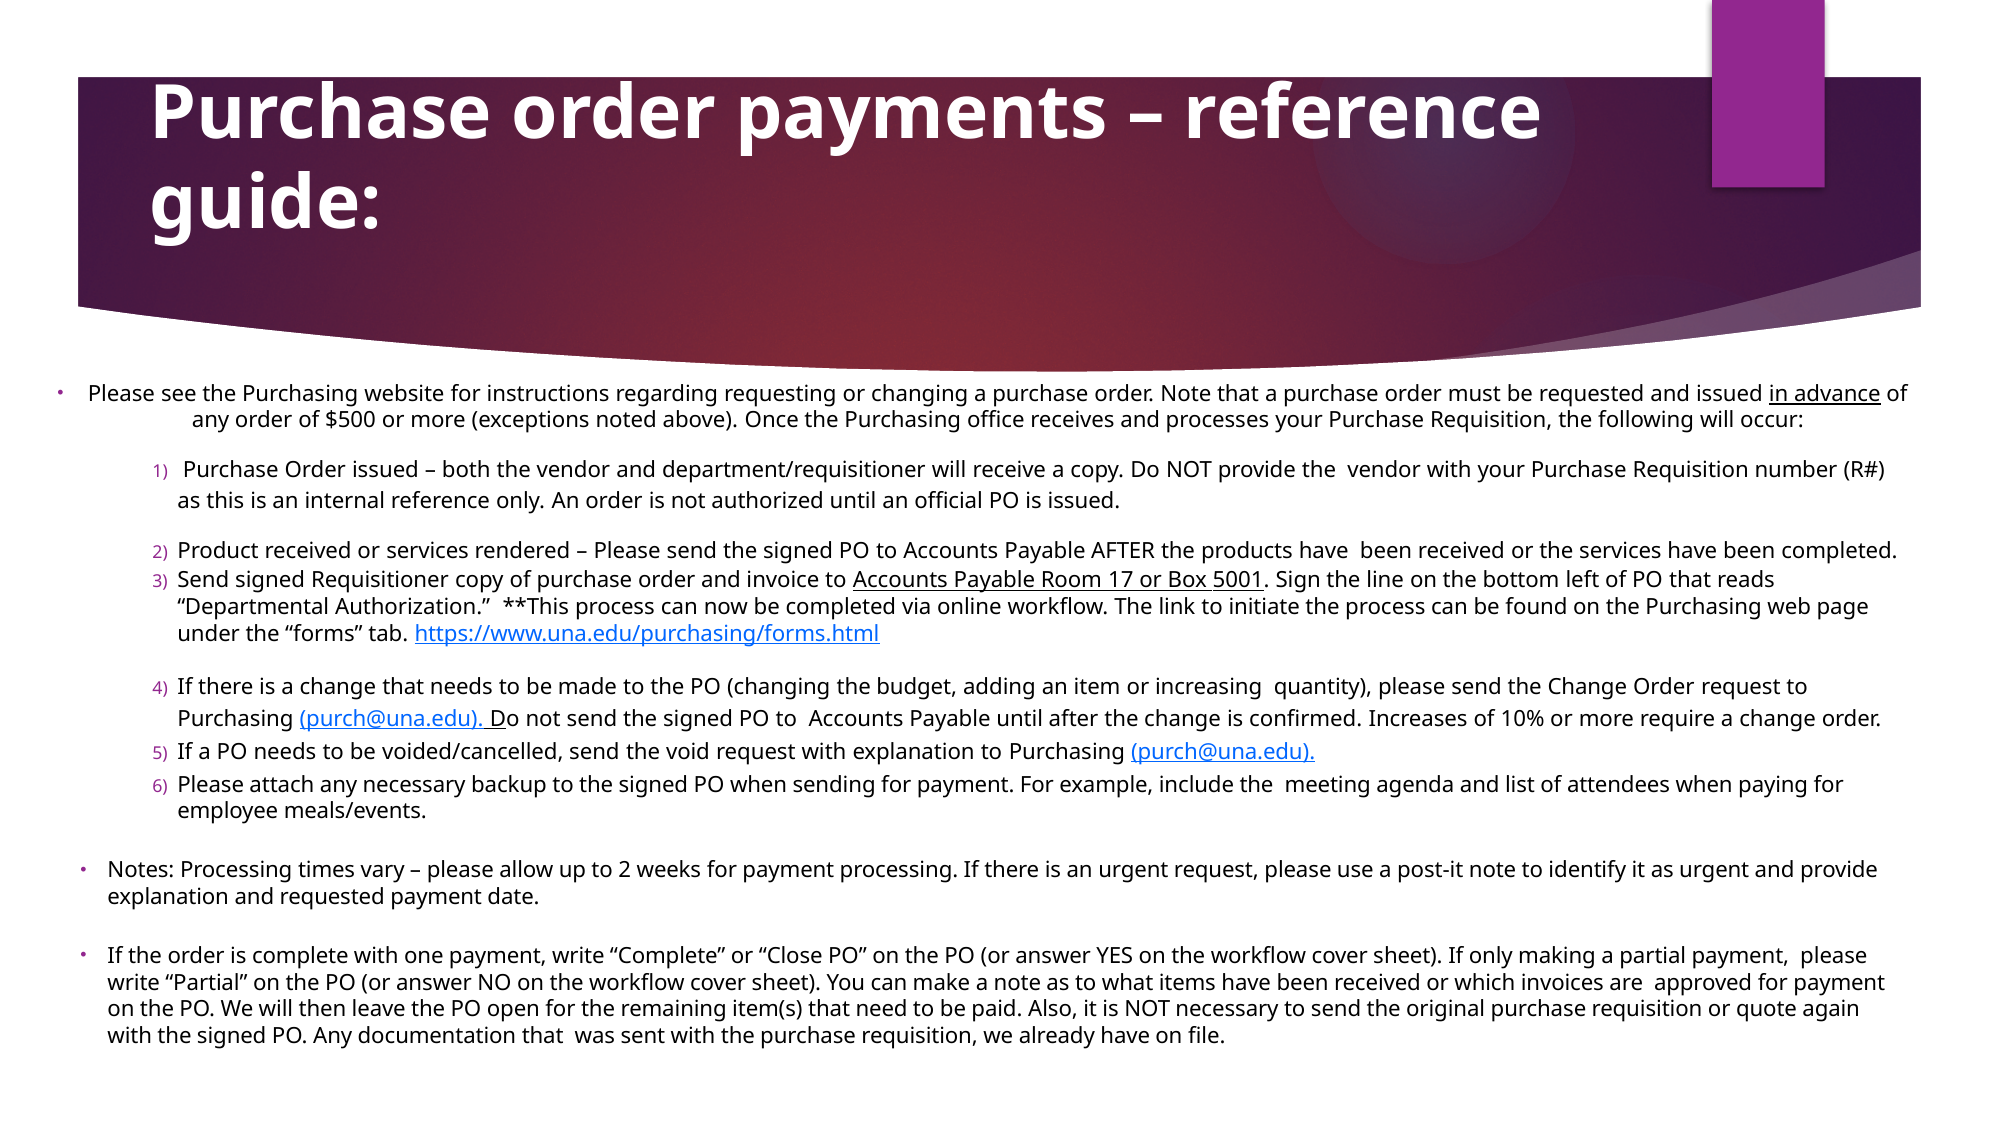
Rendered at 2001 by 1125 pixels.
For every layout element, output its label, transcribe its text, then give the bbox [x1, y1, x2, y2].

list Please see the Purchasing website for instructions regarding requesting or changing a purchase order. Note that a purchase order must be requested and issued in advance of any order of $500 or more (exceptions noted above). Once the Purchasing office receives and processes your Purchase Requisition, the following will occur: Purchase Order issued – both the vendor and department/requisitioner will receive a copy. Do NOT provide the vendor with your Purchase Requisition number (R#) as this is an internal reference only. An order is not authorized until an official PO is issued. Product received or services rendered – Please send the signed PO to Accounts Payable AFTER the products have been received or the services have been completed. Send signed Requisitioner copy of purchase order and invoice to Accounts Payable Room 17 or Box 5001. Sign the line on the bottom left of PO that reads “Departmental Authorization.” **This process can now be completed via online workflow. The link to initiate the process can be found on the Purchasing web page under the “forms” tab. https://www.una.edu/purchasing/forms.html If there is a change that needs to be made to the PO (changing the budget, adding an item or increasing quantity), please send the Change Order request to Purchasing (purch@una.edu). Do not send the signed PO to Accounts Payable until after the change is confirmed. Increases of 10% or more require a change order. If a PO needs to be voided/cancelled, send the void request with explanation to Purchasing (purch@una.edu). Please attach any necessary backup to the signed PO when sending for payment. For example, include the meeting agenda and list of attendees when paying for employee meals/events. Notes: Processing times vary – please allow up to 2 weeks for payment processing. If there is an urgent request, please use a post-it note to identify it as urgent and provide explanation and requested payment date. If the order is complete with one payment, write “Complete” or “Close PO” on the PO (or answer YES on the workflow cover sheet). If only making a partial payment, please write “Partial” on the PO (or answer NO on the workflow cover sheet). You can make a note as to what items have been received or which invoices are approved for payment on the PO. We will then leave the PO open for the remaining item(s) that need to be paid. Also, it is NOT necessary to send the original purchase requisition or quote again with the signed PO. Any documentation that was sent with the purchase requisition, we already have on file. [39, 371, 1930, 1086]
title Purchase order payments – reference guide: [134, 140, 1572, 257]
